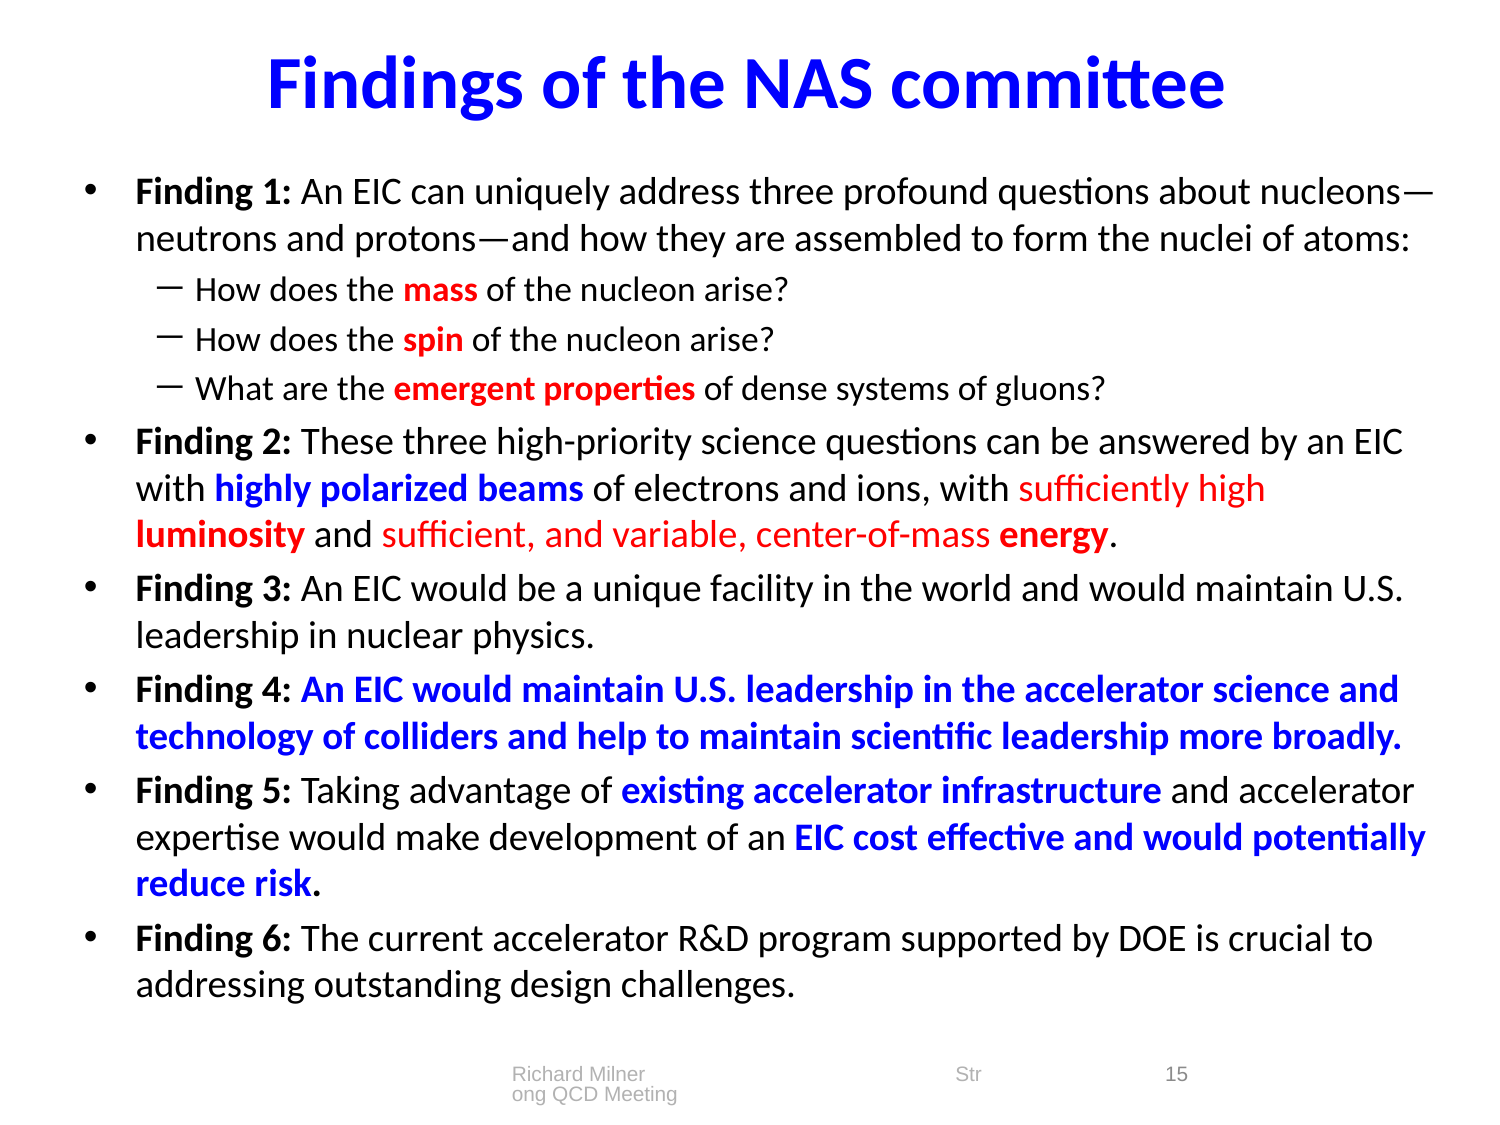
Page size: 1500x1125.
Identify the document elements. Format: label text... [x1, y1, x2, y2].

footer Richard Milner Strong QCD Meeting [496, 1042, 1004, 1103]
slide_number 15 [1136, 1042, 1218, 1103]
list Finding 1: An EIC can uniquely address three profound questions about nucleons—neutrons and protons—and how they are assembled to form the nuclei of atoms: How does the mass of the nucleon arise? How does the spin of the nucleon arise? What are the emergent properties of dense systems of gluons? Finding 2: These three high-priority science questions can be answered by an EIC with highly polarized beams of electrons and ions, with sufficiently high luminosity and sufficient, and variable, center-of-mass energy. Finding 3: An EIC would be a unique facility in the world and would maintain U.S. leadership in nuclear physics. Finding 4: An EIC would maintain U.S. leadership in the accelerator science and technology of colliders and help to maintain scientific leadership more broadly. Finding 5: Taking advantage of existing accelerator infrastructure and accelerator expertise would make development of an EIC cost effective and would potentially reduce risk. Finding 6: The current accelerator R&D program supported by DOE is crucial to addressing outstanding design challenges. [68, 158, 1458, 1042]
title Findings of the NAS committee [53, 38, 1442, 119]
